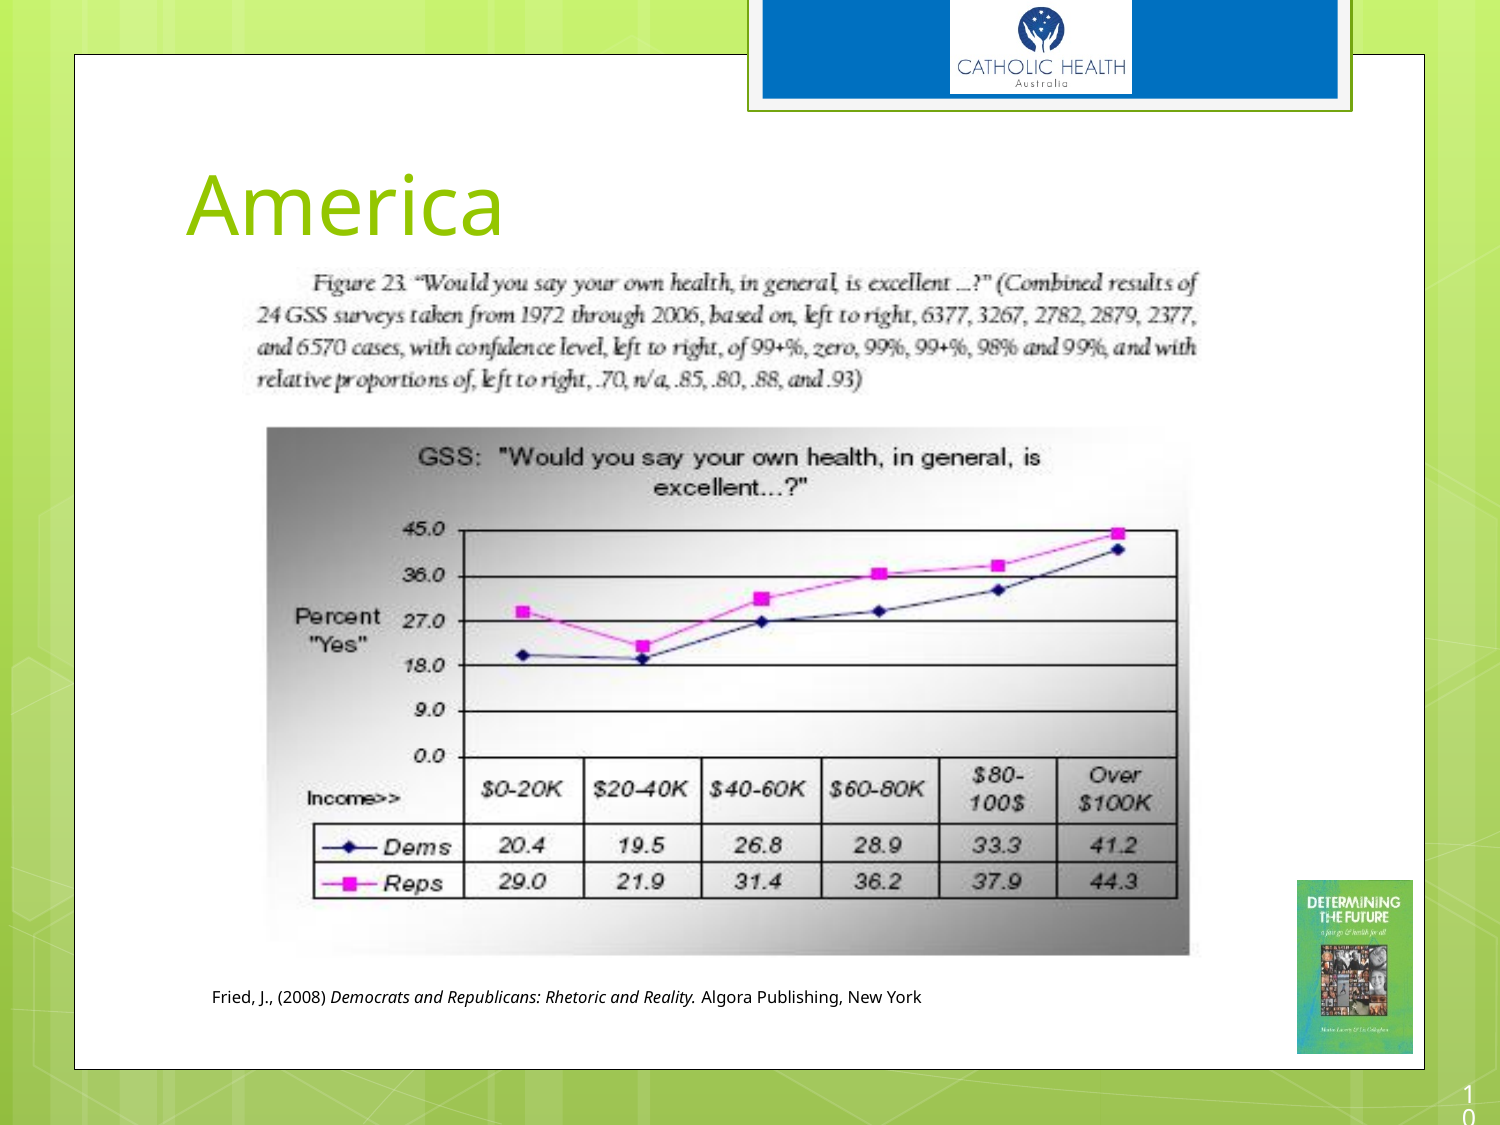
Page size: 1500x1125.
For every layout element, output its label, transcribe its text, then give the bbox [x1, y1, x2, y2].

picture [1296, 880, 1413, 1054]
title America [171, 137, 1324, 260]
slide_number 10 [1446, 1065, 1489, 1125]
picture [241, 266, 1211, 968]
picture [950, 0, 1132, 94]
footer Fried, J., (2008) Democrats and Republicans: Rhetoric and Reality. Algora Publishing, New York [196, 966, 1256, 1027]
